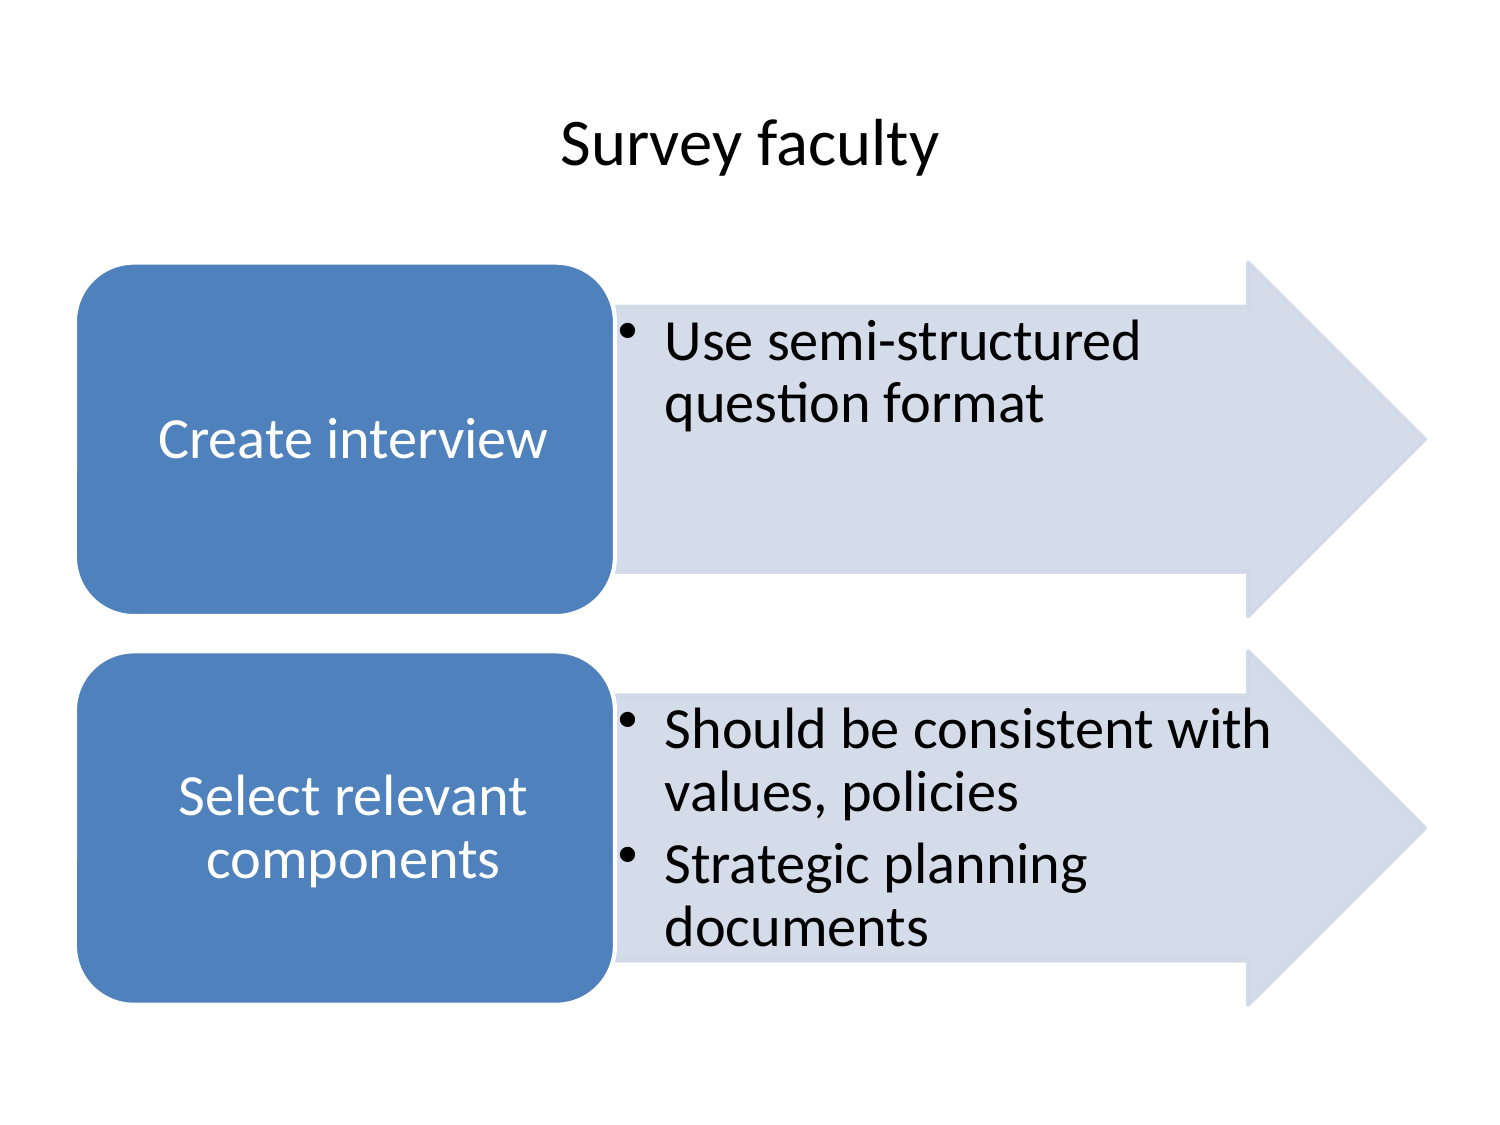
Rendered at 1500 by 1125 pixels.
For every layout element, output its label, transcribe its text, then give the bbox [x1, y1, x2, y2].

title Survey faculty [75, 45, 1425, 233]
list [74, 262, 1426, 1006]
